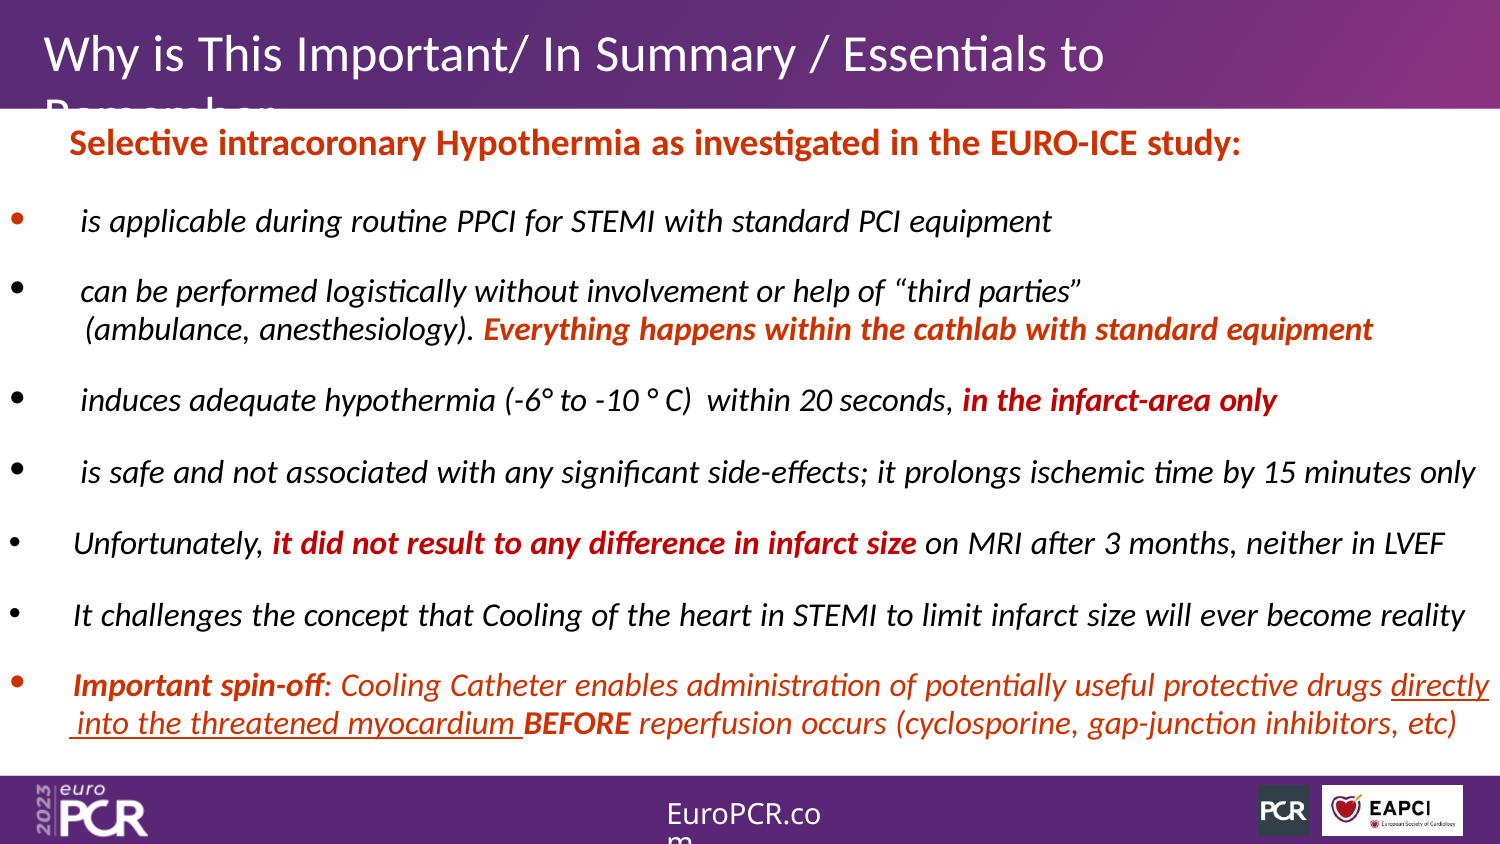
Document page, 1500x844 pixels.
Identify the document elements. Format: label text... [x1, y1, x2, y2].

title Why is This Important/ In Summary / Essentials to Remember: [41, 17, 1360, 116]
text_box Selective intracoronary Hypothermia as investigated in the EURO-ICE study: is applicable during routine PPCI for STEMI with standard PCI equipment can be performed logistically without involvement or help of “third parties” (ambulance, anesthesiology). Everything happens within the cathlab with standard equipment induces adequate hypothermia (-6° to -10 ° C) within 20 seconds, in the infarct-area only is safe and not associated with any significant side-effects; it prolongs ischemic time by 15 minutes only Unfortunately, it did not result to any difference in infarct size on MRI after 3 months, neither in LVEF It challenges the concept that Cooling of the heart in STEMI to limit infarct size will ever become reality Important spin-off: Cooling Catheter enables administration of potentially useful protective drugs directly into the threatened myocardium BEFORE reperfusion occurs (cyclosporine, gap-junction inhibitors, etc) [6, 116, 1498, 742]
footer EuroPCR.com [664, 800, 826, 844]
picture [0, 0, 1500, 844]
